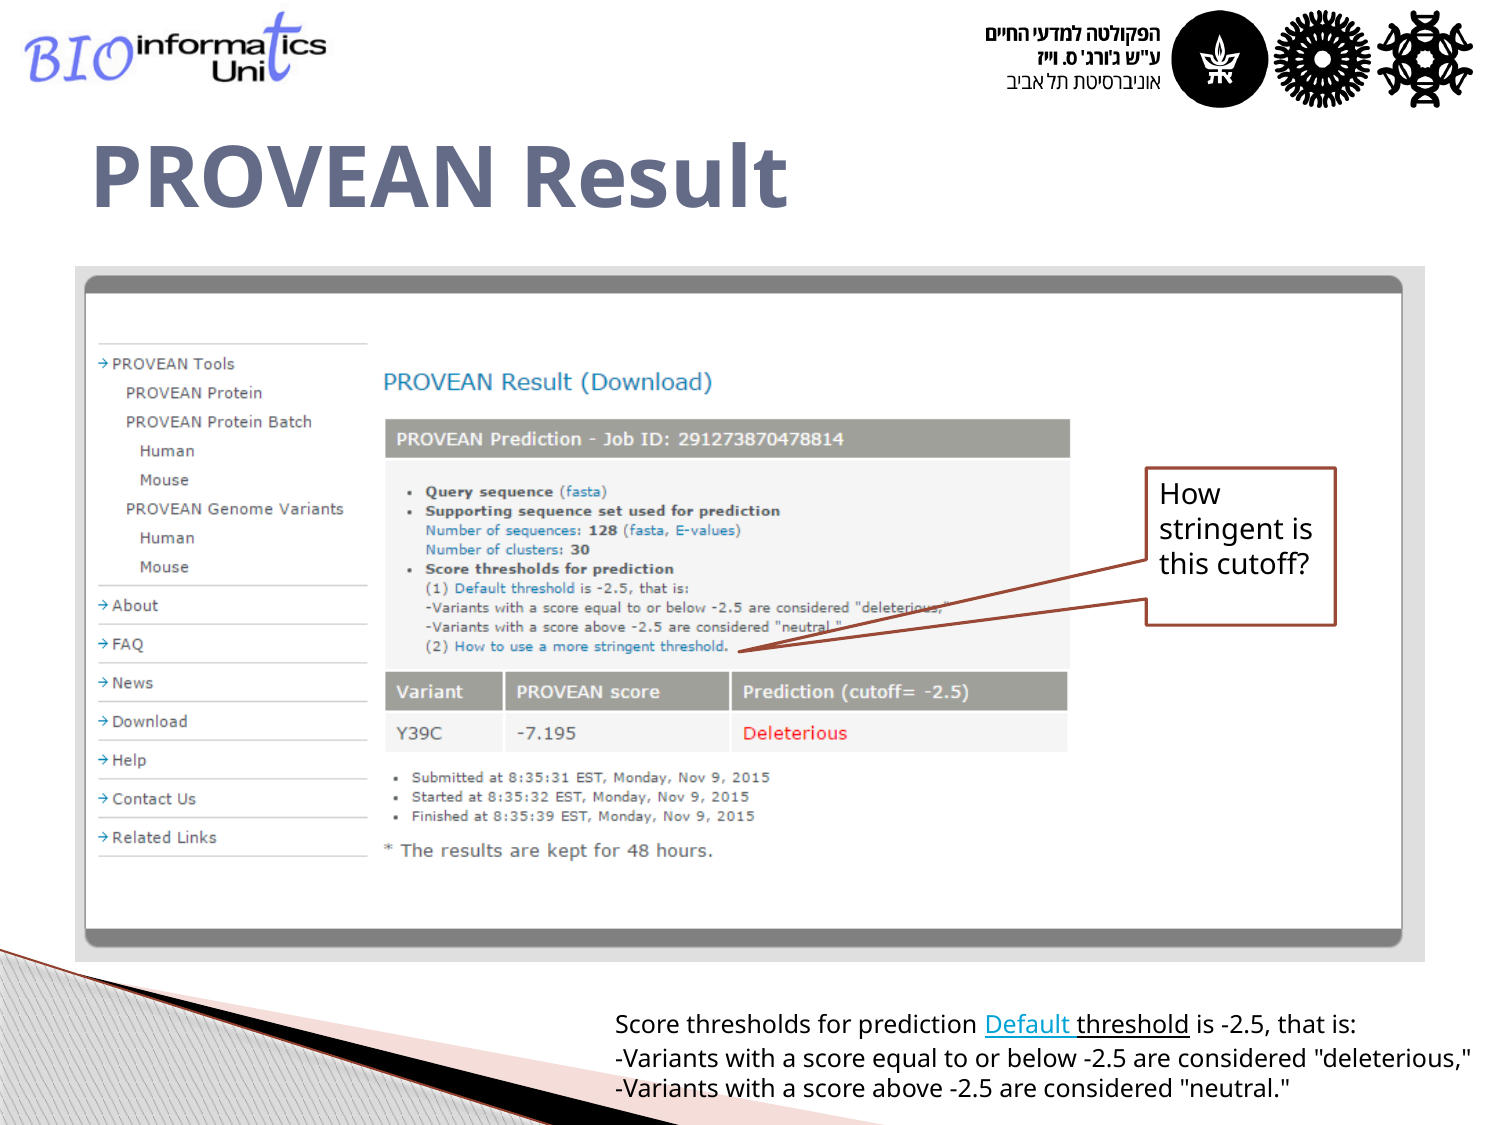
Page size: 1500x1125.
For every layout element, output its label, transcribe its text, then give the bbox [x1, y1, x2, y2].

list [74, 266, 1426, 963]
picture [985, 9, 1473, 108]
picture [19, 3, 347, 102]
text_box Score thresholds for prediction Default threshold is -2.5, that is: -Variants with a score equal to or below -2.5 are considered "deleterious," -Variants with a score above -2.5 are considered "neutral." [600, 1001, 1489, 1125]
title PROVEAN Result [75, 79, 1425, 266]
